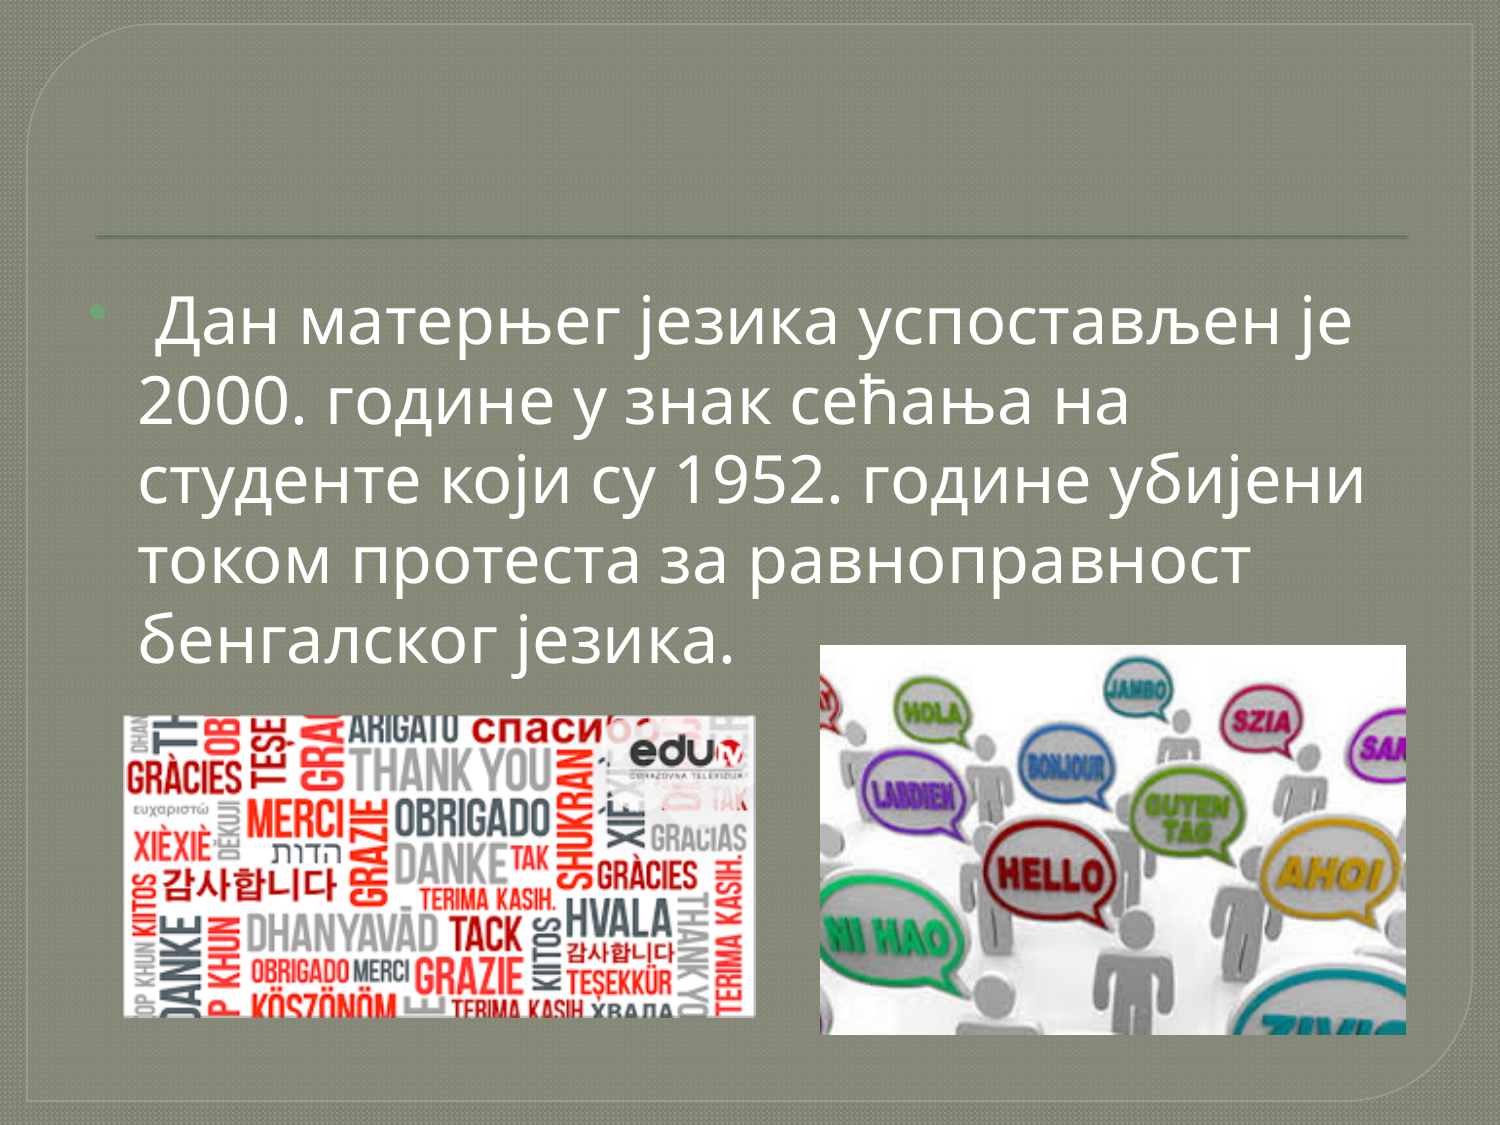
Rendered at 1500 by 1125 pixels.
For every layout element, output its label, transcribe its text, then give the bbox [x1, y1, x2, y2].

picture [820, 644, 1406, 1035]
list Дан матерњег језика успостављен је 2000. године у знак сећања на студенте који су 1952. године убијени током протеста за равноправност бенгалског језика. [75, 270, 1425, 1013]
picture [123, 715, 756, 1018]
